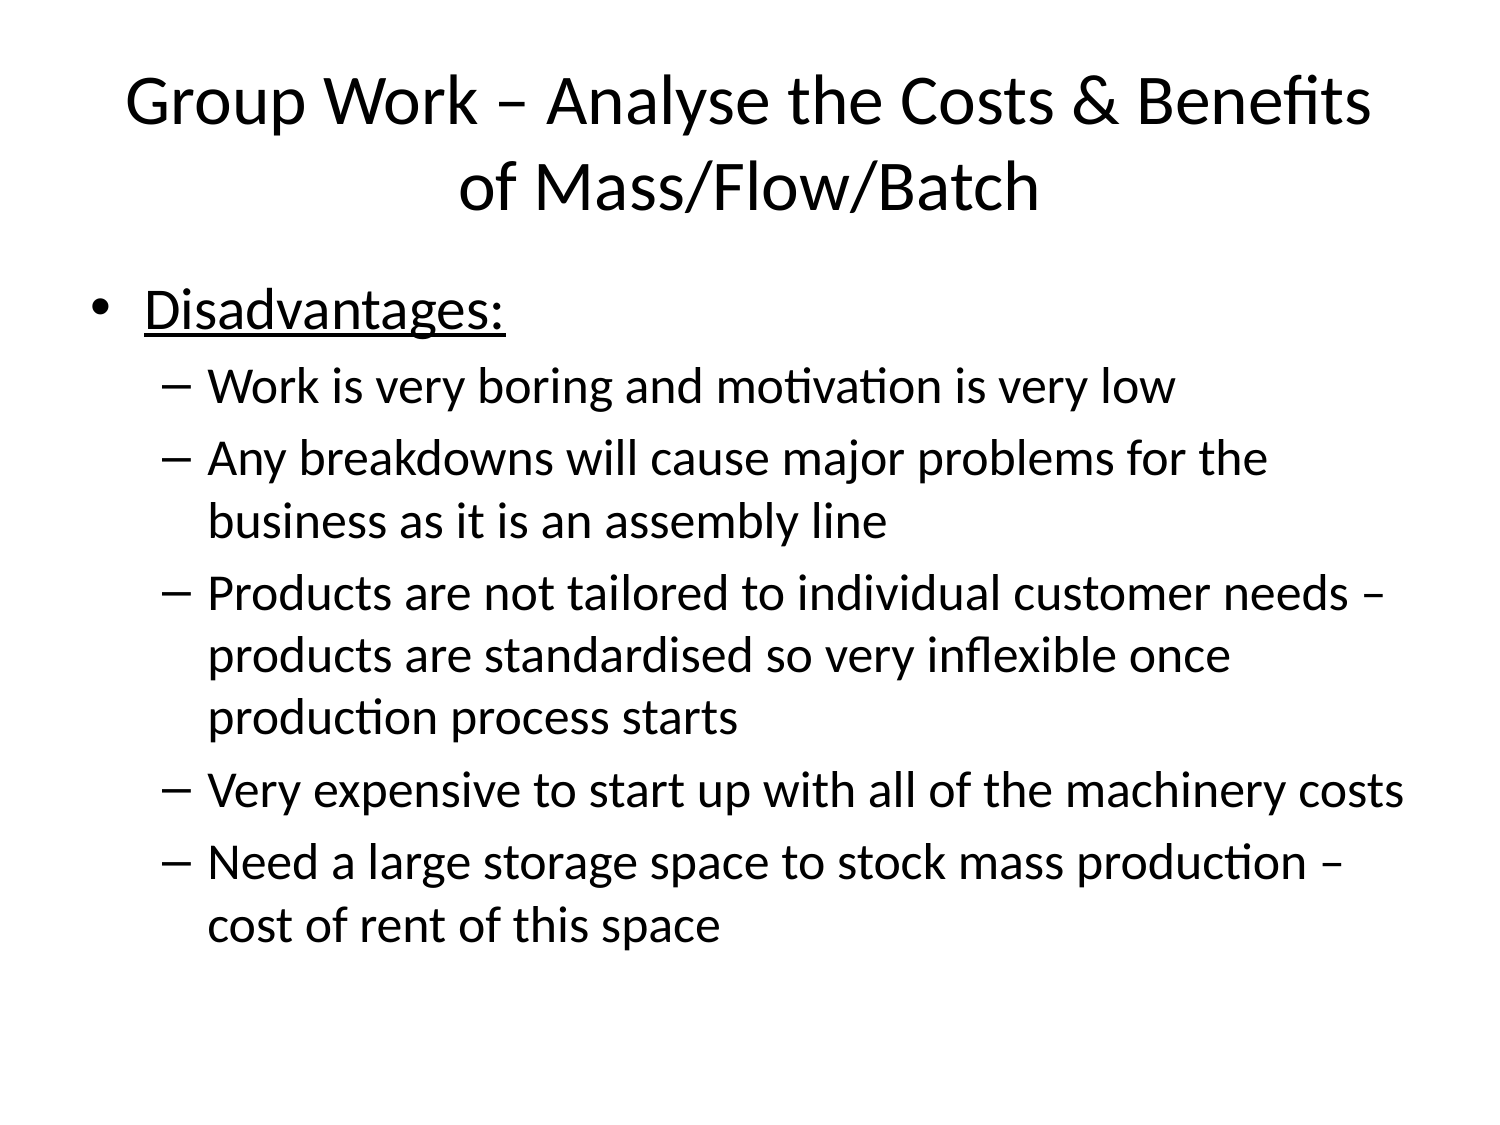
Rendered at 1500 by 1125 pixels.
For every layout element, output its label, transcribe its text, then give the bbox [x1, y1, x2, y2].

list Disadvantages: Work is very boring and motivation is very low Any breakdowns will cause major problems for the business as it is an assembly line Products are not tailored to individual customer needs – products are standardised so very inflexible once production process starts Very expensive to start up with all of the machinery costs Need a large storage space to stock mass production – cost of rent of this space [75, 262, 1425, 1005]
title Group Work – Analyse the Costs & Benefits of Mass/Flow/Batch [75, 45, 1425, 233]
